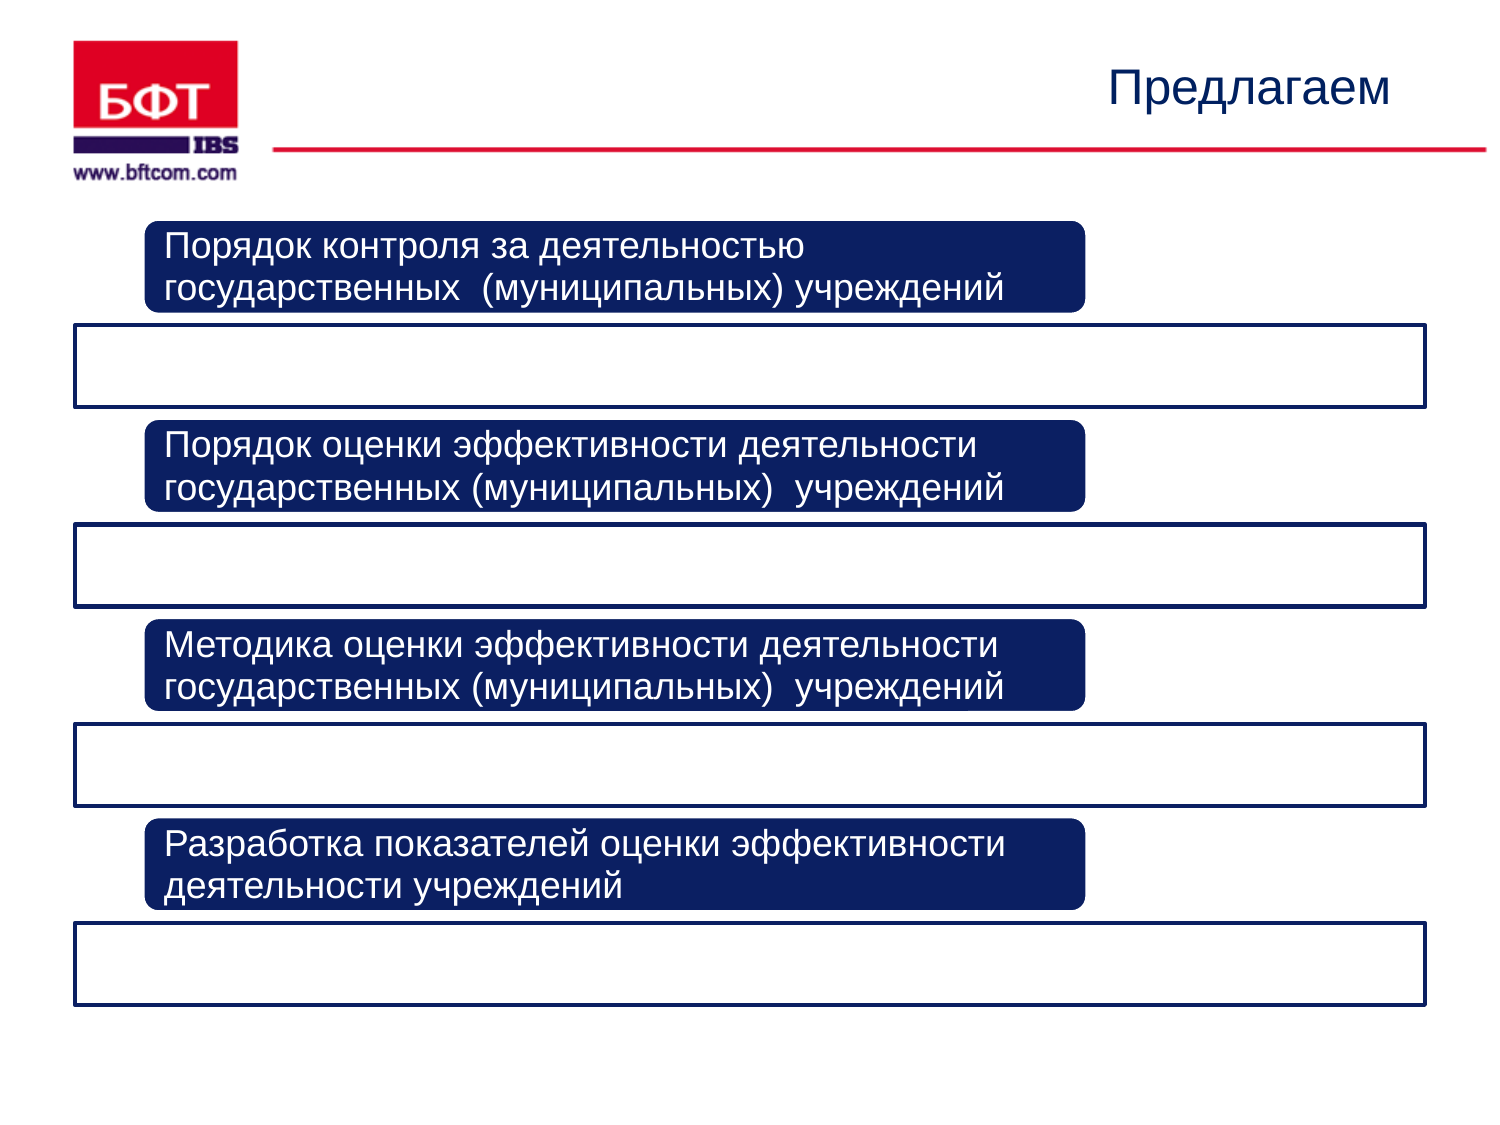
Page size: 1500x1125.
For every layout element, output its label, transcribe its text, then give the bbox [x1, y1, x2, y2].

title Предлагаем [277, 7, 1426, 150]
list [74, 207, 1426, 1006]
picture [53, 28, 1500, 197]
